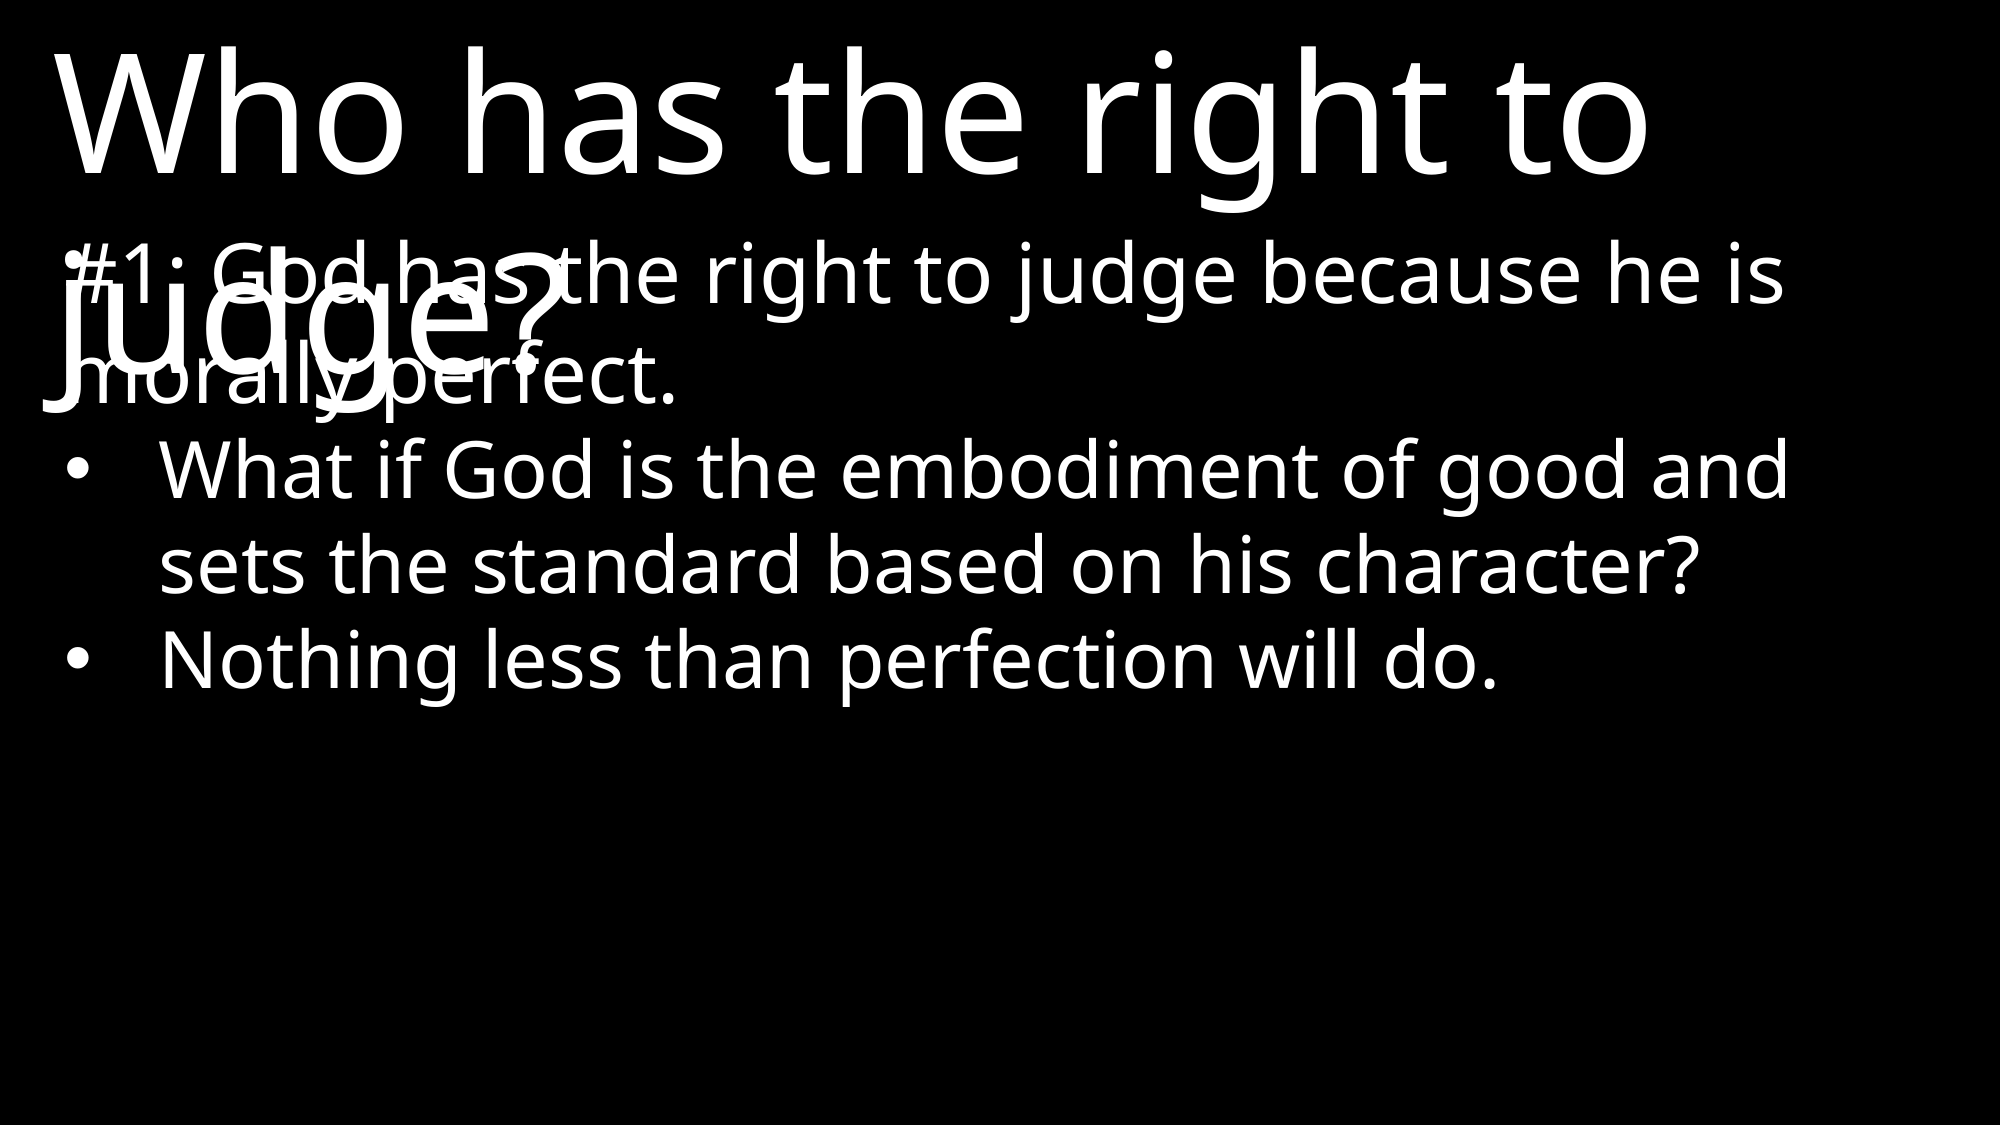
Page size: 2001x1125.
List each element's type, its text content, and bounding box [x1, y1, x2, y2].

text_box #1: God has the right to judge because he is morally perfect. What if God is the embodiment of good and sets the standard based on his character? Nothing less than perfection will do. [49, 415, 1943, 713]
text_box Who has the right to judge? [37, 0, 1950, 415]
